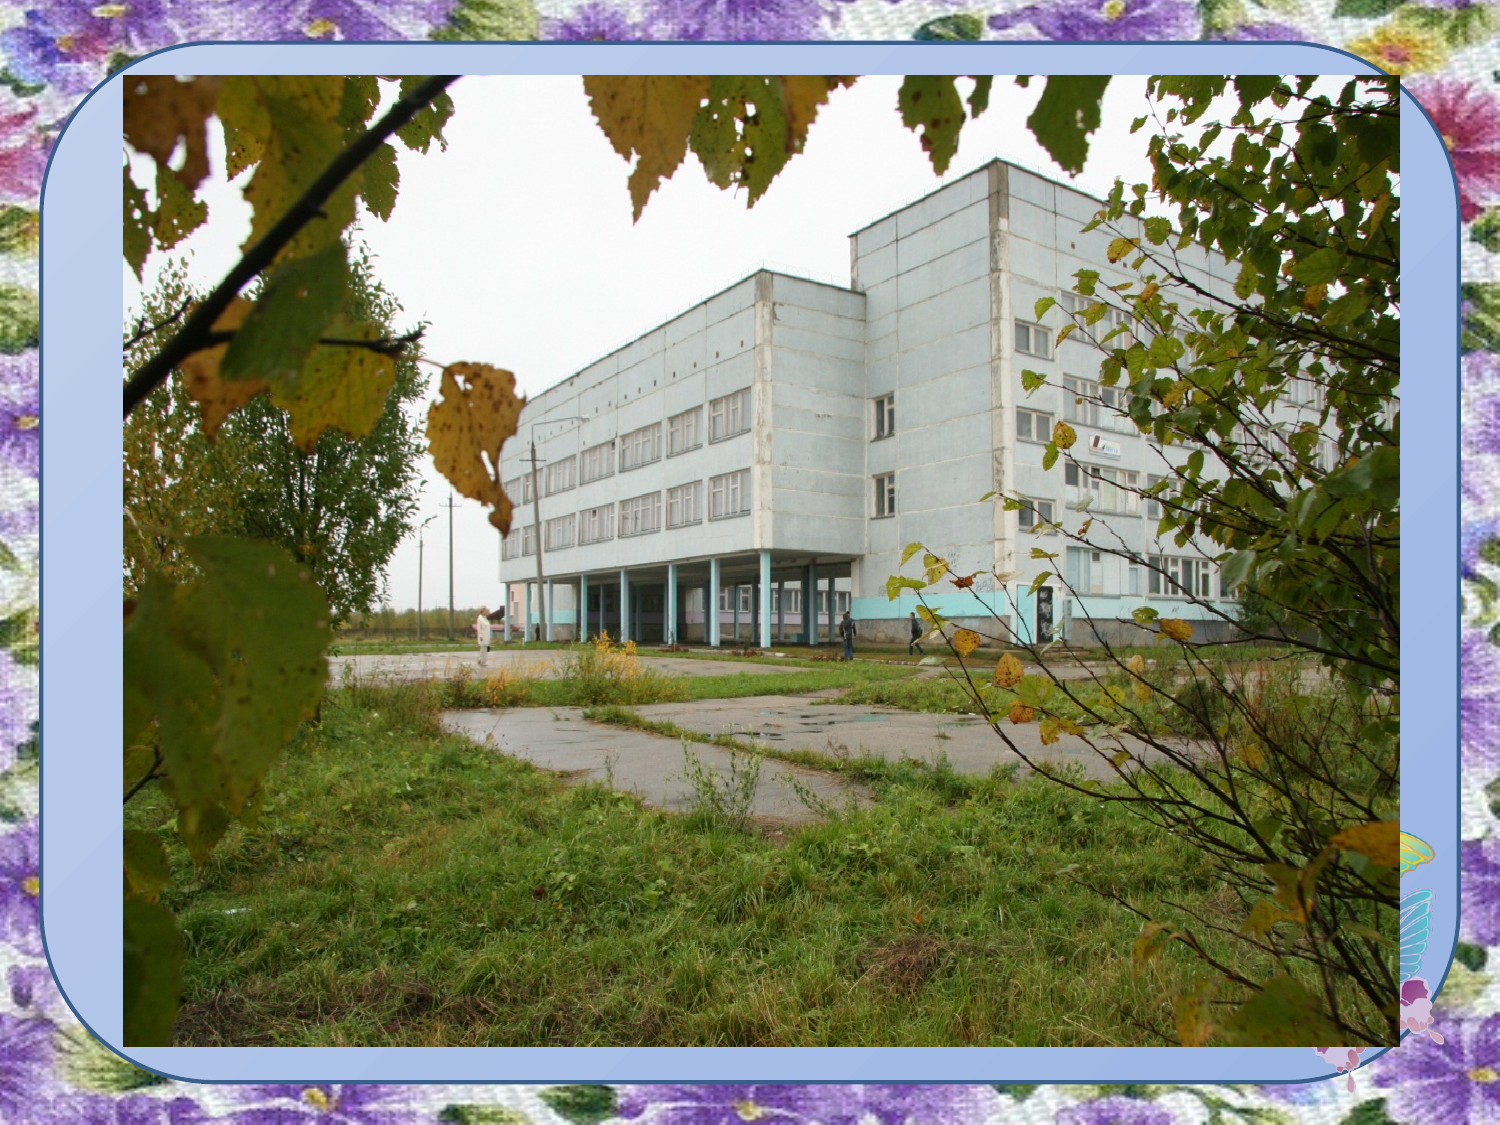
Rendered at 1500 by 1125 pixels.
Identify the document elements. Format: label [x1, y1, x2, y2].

list [123, 75, 1400, 1048]
picture [0, 0, 1500, 1125]
